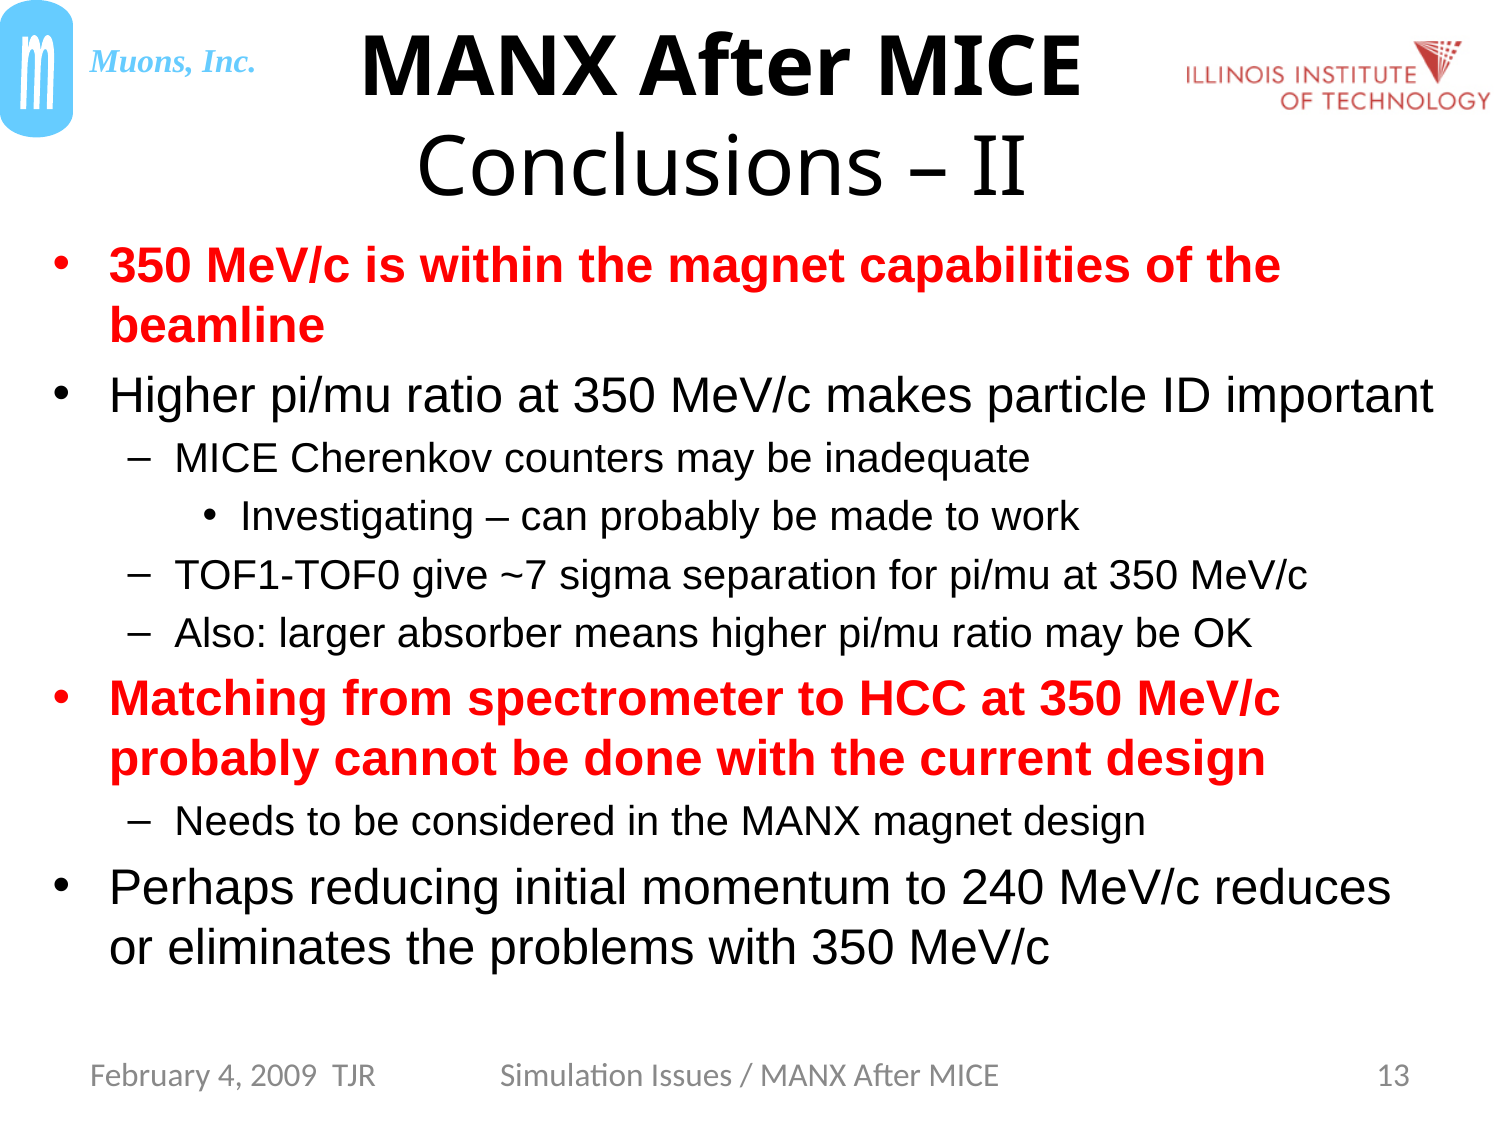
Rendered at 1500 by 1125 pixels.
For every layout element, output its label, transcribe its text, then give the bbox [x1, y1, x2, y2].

slide_number 13 [1074, 1042, 1425, 1103]
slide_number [75, 1042, 425, 1103]
list 350 MeV/c is within the magnet capabilities of the beamline Higher pi/mu ratio at 350 MeV/c makes particle ID important MICE Cherenkov counters may be inadequate Investigating – can probably be made to work TOF1-TOF0 give ~7 sigma separation for pi/mu at 350 MeV/c Also: larger absorber means higher pi/mu ratio may be OK Matching from spectrometer to HCC at 350 MeV/c probably cannot be done with the current design Needs to be considered in the MANX magnet design Perhaps reducing initial momentum to 240 MeV/c reduces or eliminates the problems with 350 MeV/c [37, 224, 1463, 1006]
title MANX After MICE Conclusions – II [262, 24, 1182, 201]
picture [1182, 35, 1494, 115]
footer Simulation Issues / MANX After MICE [425, 1042, 1074, 1103]
